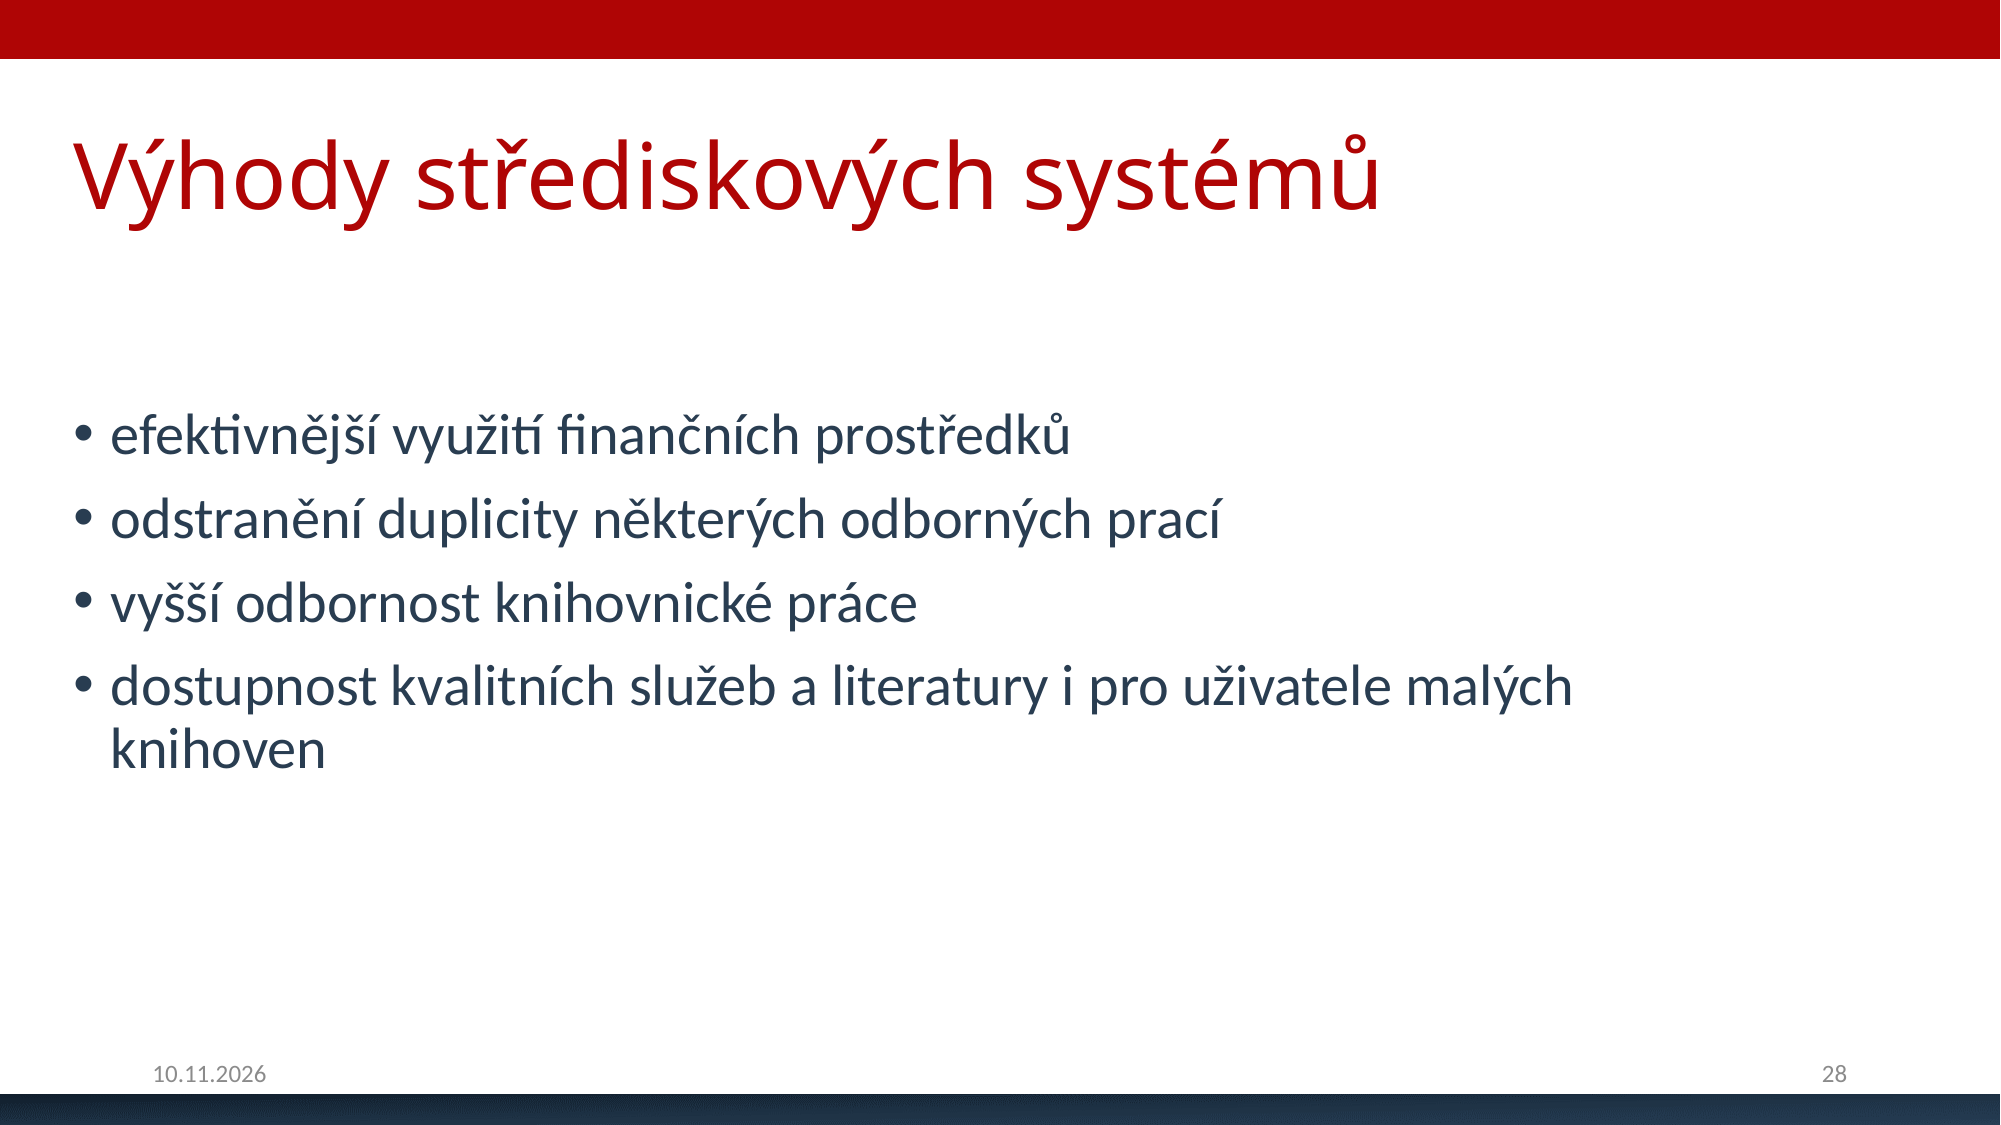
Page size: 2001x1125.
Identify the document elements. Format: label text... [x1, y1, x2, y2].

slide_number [137, 1042, 588, 1094]
title Výhody střediskových systémů [58, 59, 1863, 278]
slide_number 28 [1412, 1042, 1863, 1094]
list efektivnější využití finančních prostředků odstranění duplicity některých odborných prací vyšší odbornost knihovnické práce dostupnost kvalitních služeb a literatury i pro uživatele malých knihoven [58, 396, 1747, 1017]
picture [0, 0, 2000, 59]
picture [0, 1094, 2000, 1125]
